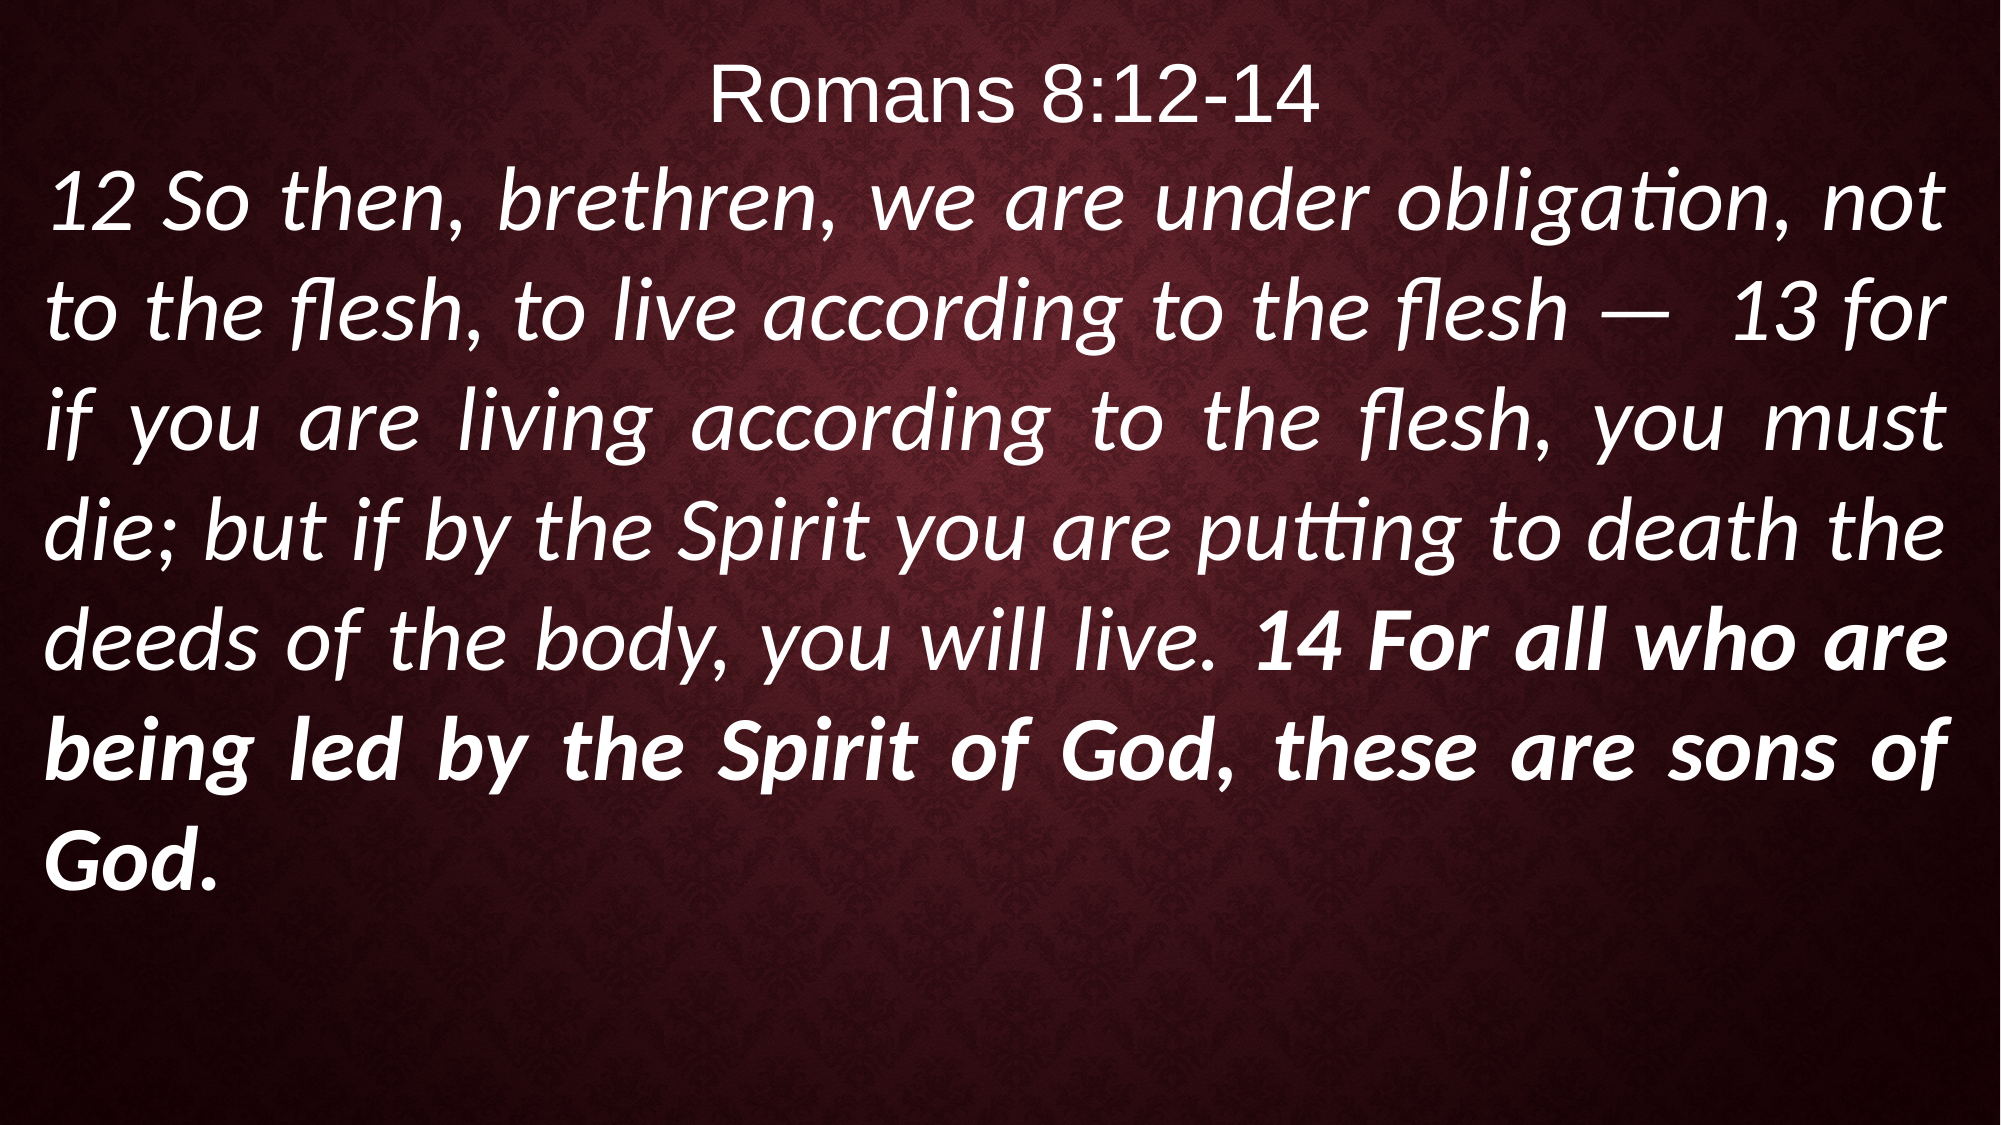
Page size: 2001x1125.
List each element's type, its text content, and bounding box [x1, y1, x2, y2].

text_box Romans 8:12-14 [55, 31, 1974, 146]
text_box 12 So then, brethren, we are under obligation, not to the flesh, to live according to the flesh — 13 for if you are living according to the flesh, you must die; but if by the Spirit you are putting to death the deeds of the body, you will live. 14 For all who are being led by the Spirit of God, these are sons of God. [28, 131, 1965, 916]
